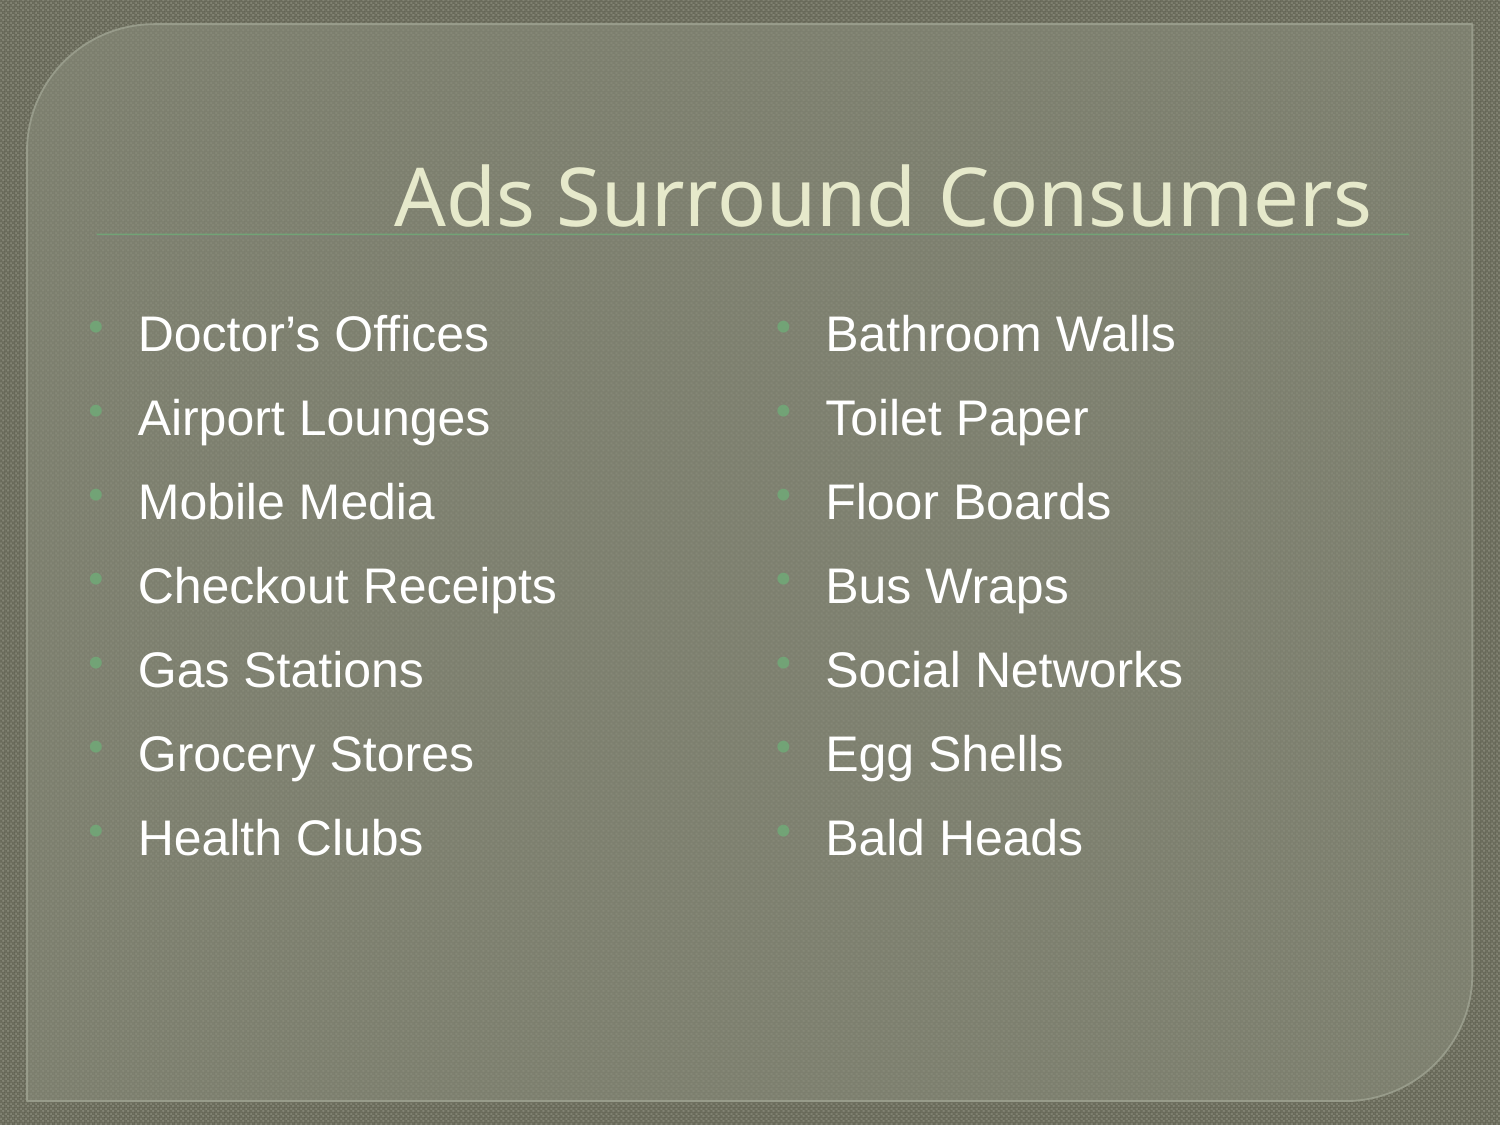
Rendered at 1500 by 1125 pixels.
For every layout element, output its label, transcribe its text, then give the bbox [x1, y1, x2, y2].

title Ads Surround Consumers [112, 137, 1388, 250]
list Bathroom Walls Toilet Paper Floor Boards Bus Wraps Social Networks Egg Shells Bald Heads [762, 270, 1425, 913]
list Doctor’s Offices Airport Lounges Mobile Media Checkout Receipts Gas Stations Grocery Stores Health Clubs [75, 270, 738, 913]
picture [0, 0, 1500, 1125]
